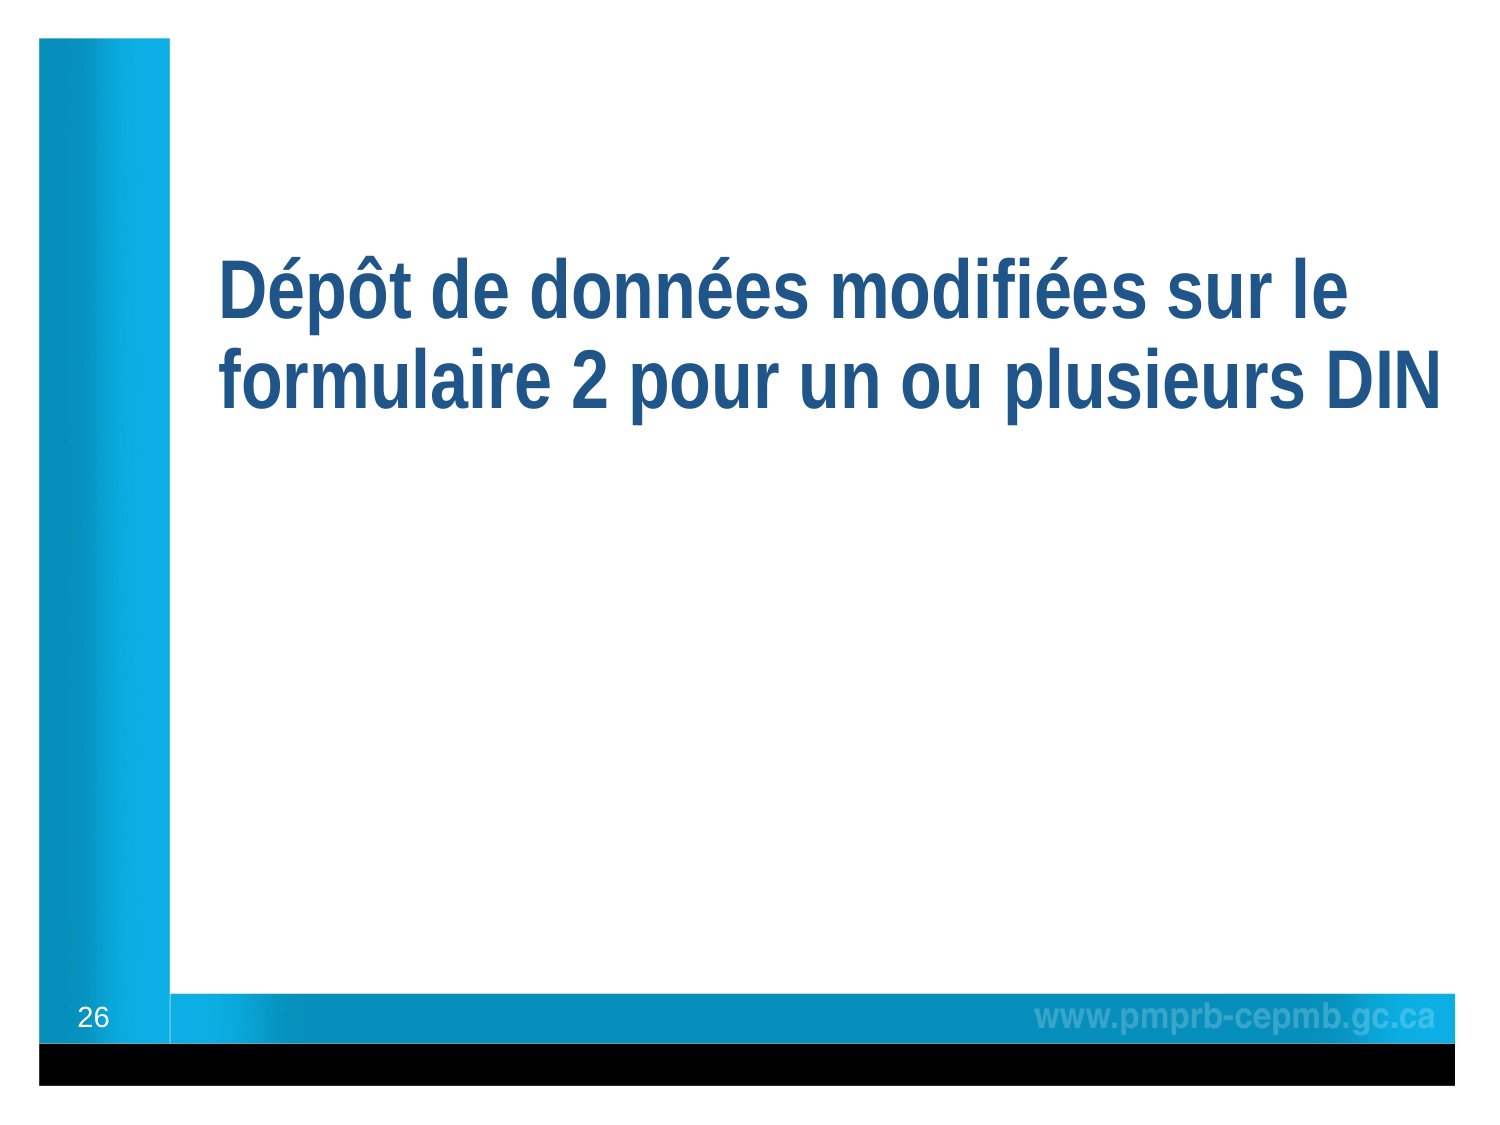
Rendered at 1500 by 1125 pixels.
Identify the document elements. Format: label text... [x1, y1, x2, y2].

title Dépôt de données modifiées sur le formulaire 2 pour un ou plusieurs DIN [218, 246, 1463, 540]
slide_number 26 [24, 962, 126, 1041]
picture [0, 0, 1500, 1125]
